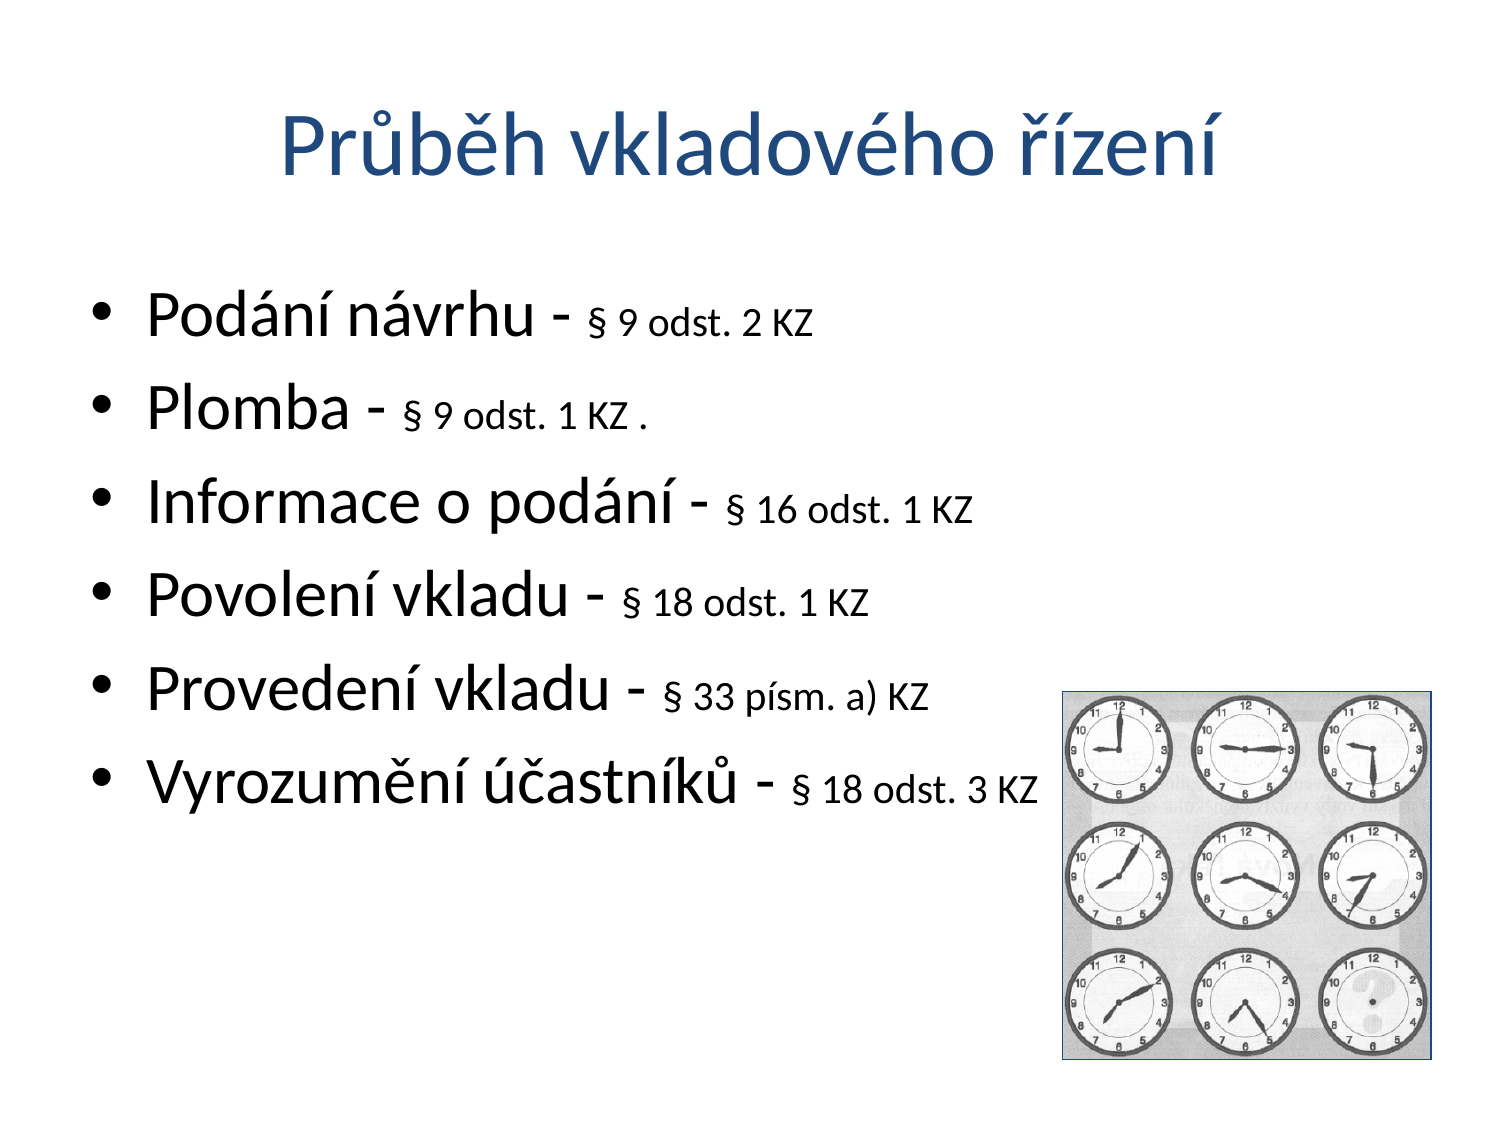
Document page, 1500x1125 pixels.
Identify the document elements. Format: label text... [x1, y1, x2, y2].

list Podání návrhu - § 9 odst. 2 KZ Plomba - § 9 odst. 1 KZ . Informace o podání - § 16 odst. 1 KZ Povolení vkladu - § 18 odst. 1 KZ Provedení vkladu - § 33 písm. a) KZ Vyrozumění účastníků - § 18 odst. 3 KZ [75, 262, 1425, 1005]
picture [1062, 692, 1431, 1059]
title Průběh vkladového řízení [75, 45, 1425, 233]
